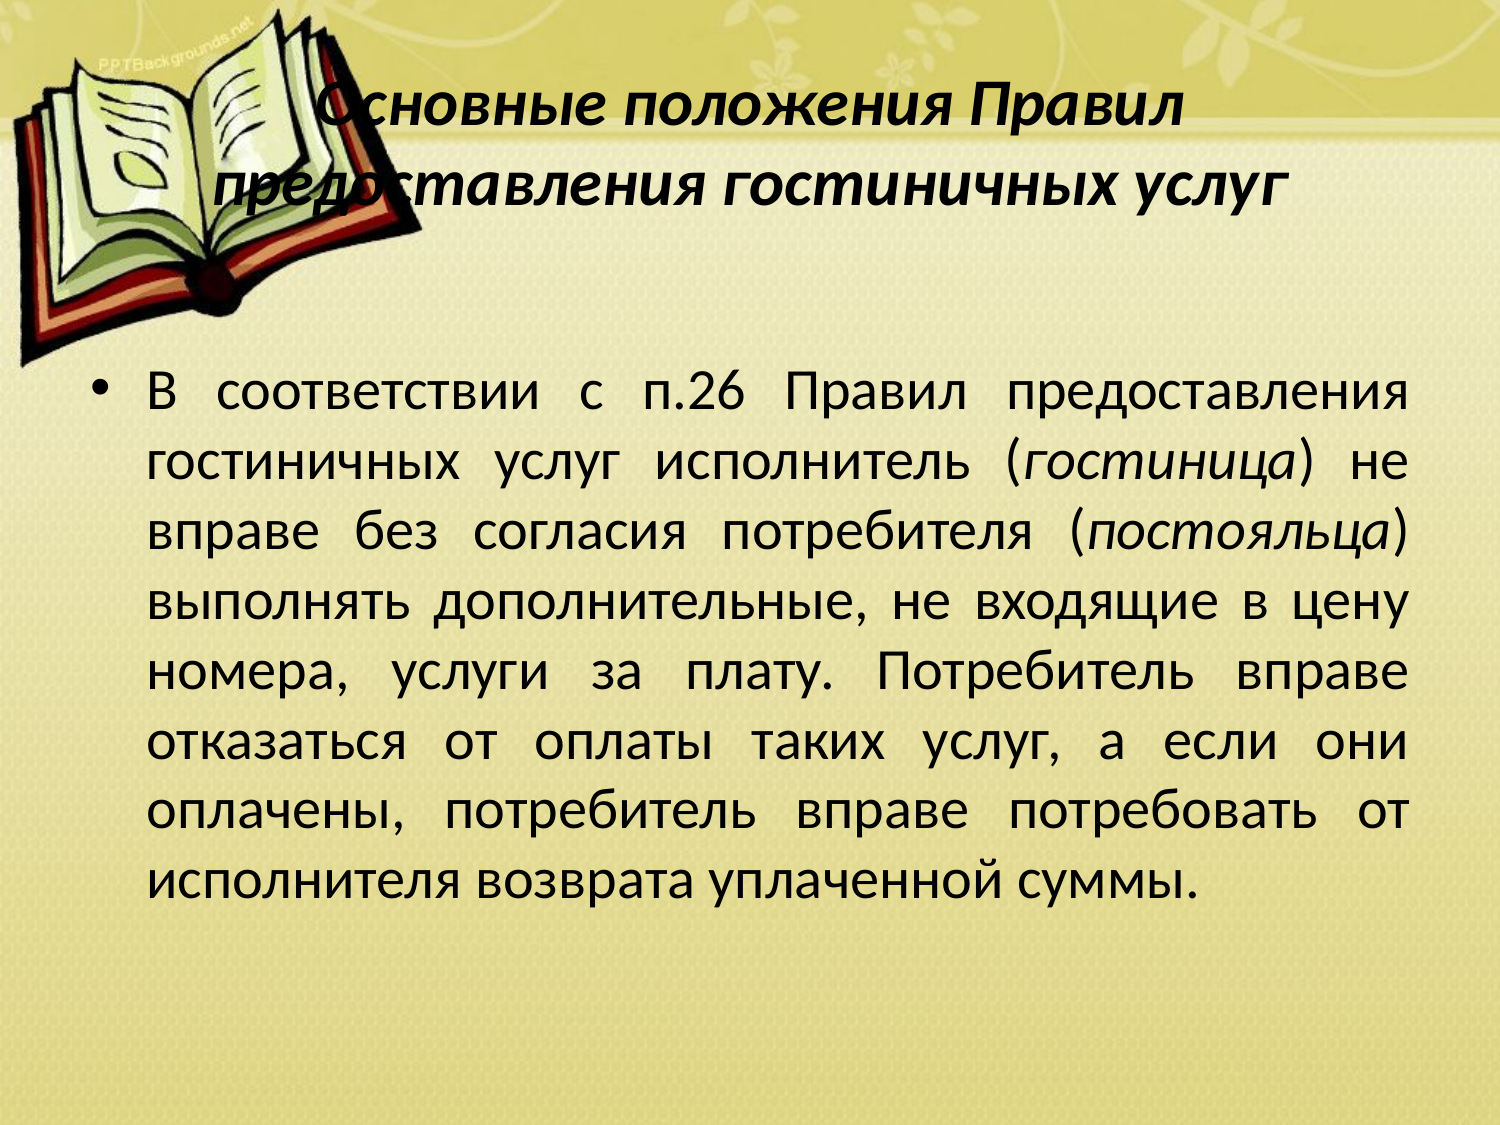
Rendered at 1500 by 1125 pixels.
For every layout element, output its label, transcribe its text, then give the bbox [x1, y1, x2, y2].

list В соответствии с п.26 Правил предоставления гостиничных услуг исполнитель (гостиница) не вправе без согласия потребителя (постояльца) выполнять дополнительные, не входящие в цену номера, услуги за плату. Потребитель вправе отказаться от оплаты таких услуг, а если они оплачены, потребитель вправе потребовать от исполнителя возврата уплаченной суммы. [75, 262, 1425, 1005]
title Основные положения Правил предоставления гостиничных услуг [75, 45, 1425, 233]
picture [0, 0, 1500, 1125]
